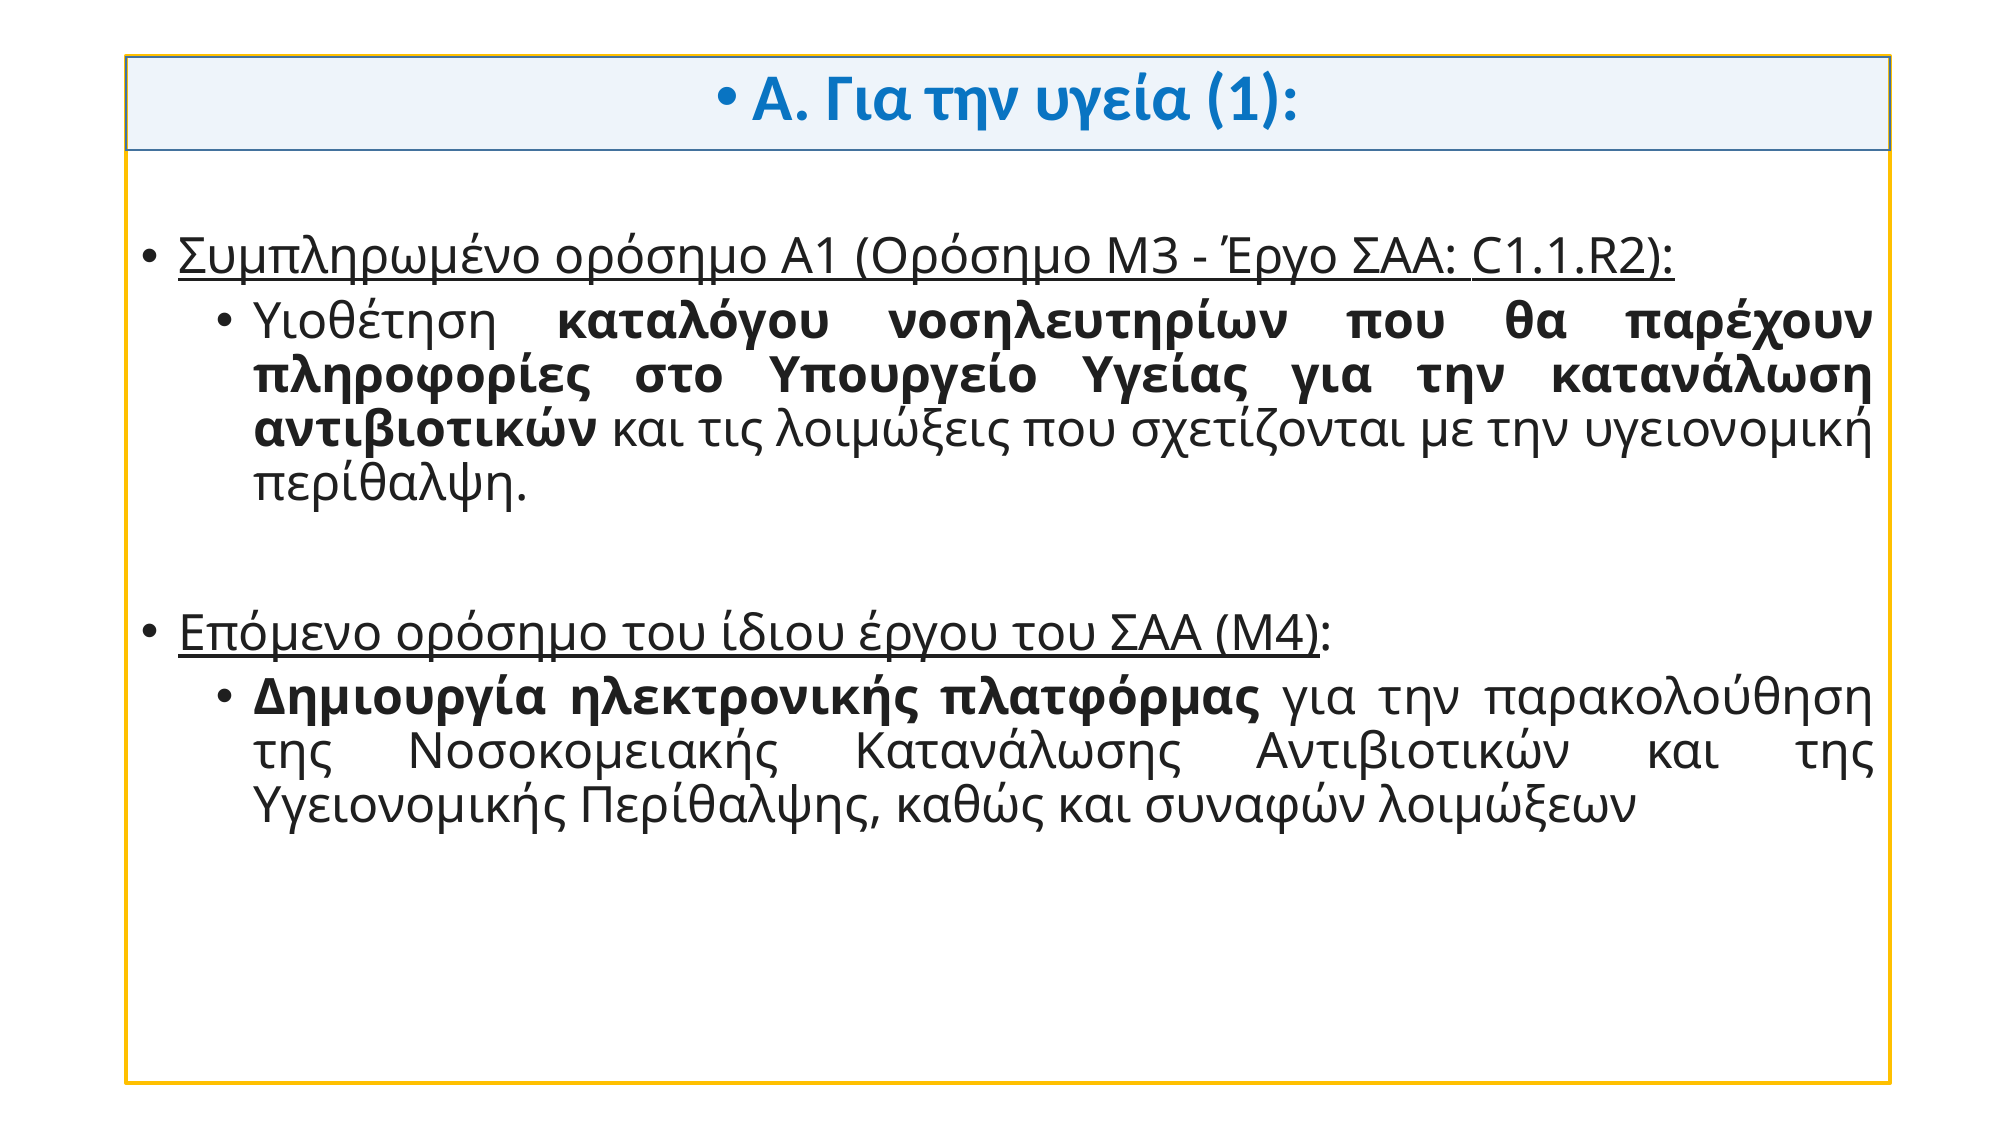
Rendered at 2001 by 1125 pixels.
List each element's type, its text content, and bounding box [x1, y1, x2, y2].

list Α. Για την υγεία (1): Συμπληρωμένο ορόσημο Α1 (Ορόσημο Μ3 - Έργο ΣΑΑ: C1.1.R2): Υιοθέτηση καταλόγου νοσηλευτηρίων που θα παρέχουν πληροφορίες στο Υπουργείο Υγείας για την κατανάλωση αντιβιοτικών και τις λοιμώξεις που σχετίζονται με την υγειονομική περίθαλψη. Επόμενο ορόσημο του ίδιου έργου του ΣΑΑ (Μ4): Δημιουργία ηλεκτρονικής πλατφόρμας για την παρακολούθηση της Νοσοκομειακής Κατανάλωσης Αντιβιοτικών και της Υγειονομικής Περίθαλψης, καθώς και συναφών λοιμώξεων [125, 151, 1890, 1084]
text_box [125, 56, 1891, 151]
